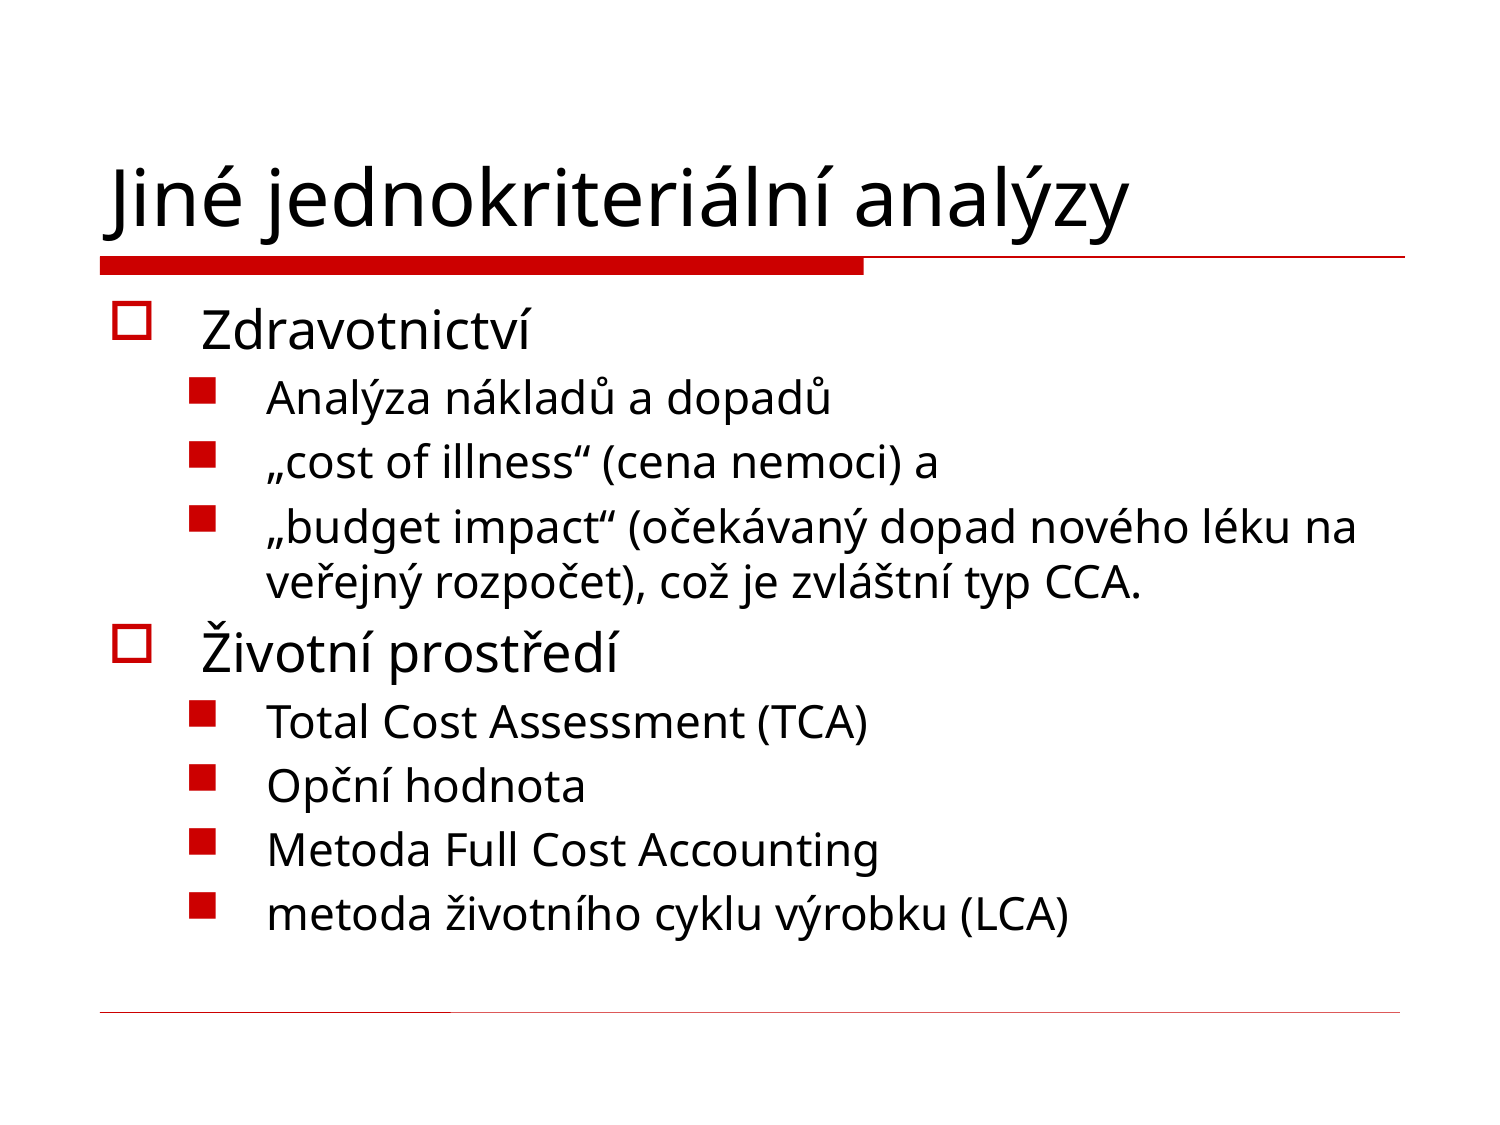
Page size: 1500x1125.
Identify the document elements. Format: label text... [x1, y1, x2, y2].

list Zdravotnictví Analýza nákladů a dopadů „cost of illness“ (cena nemoci) a „budget impact“ (očekávaný dopad nového léku na veřejný rozpočet), což je zvláštní typ CCA. Životní prostředí Total Cost Assessment (TCA) Opční hodnota Metoda Full Cost Accounting metoda životního cyklu výrobku (LCA) [92, 287, 1406, 988]
title Jiné jednokriteriální analýzy [94, 50, 1407, 250]
